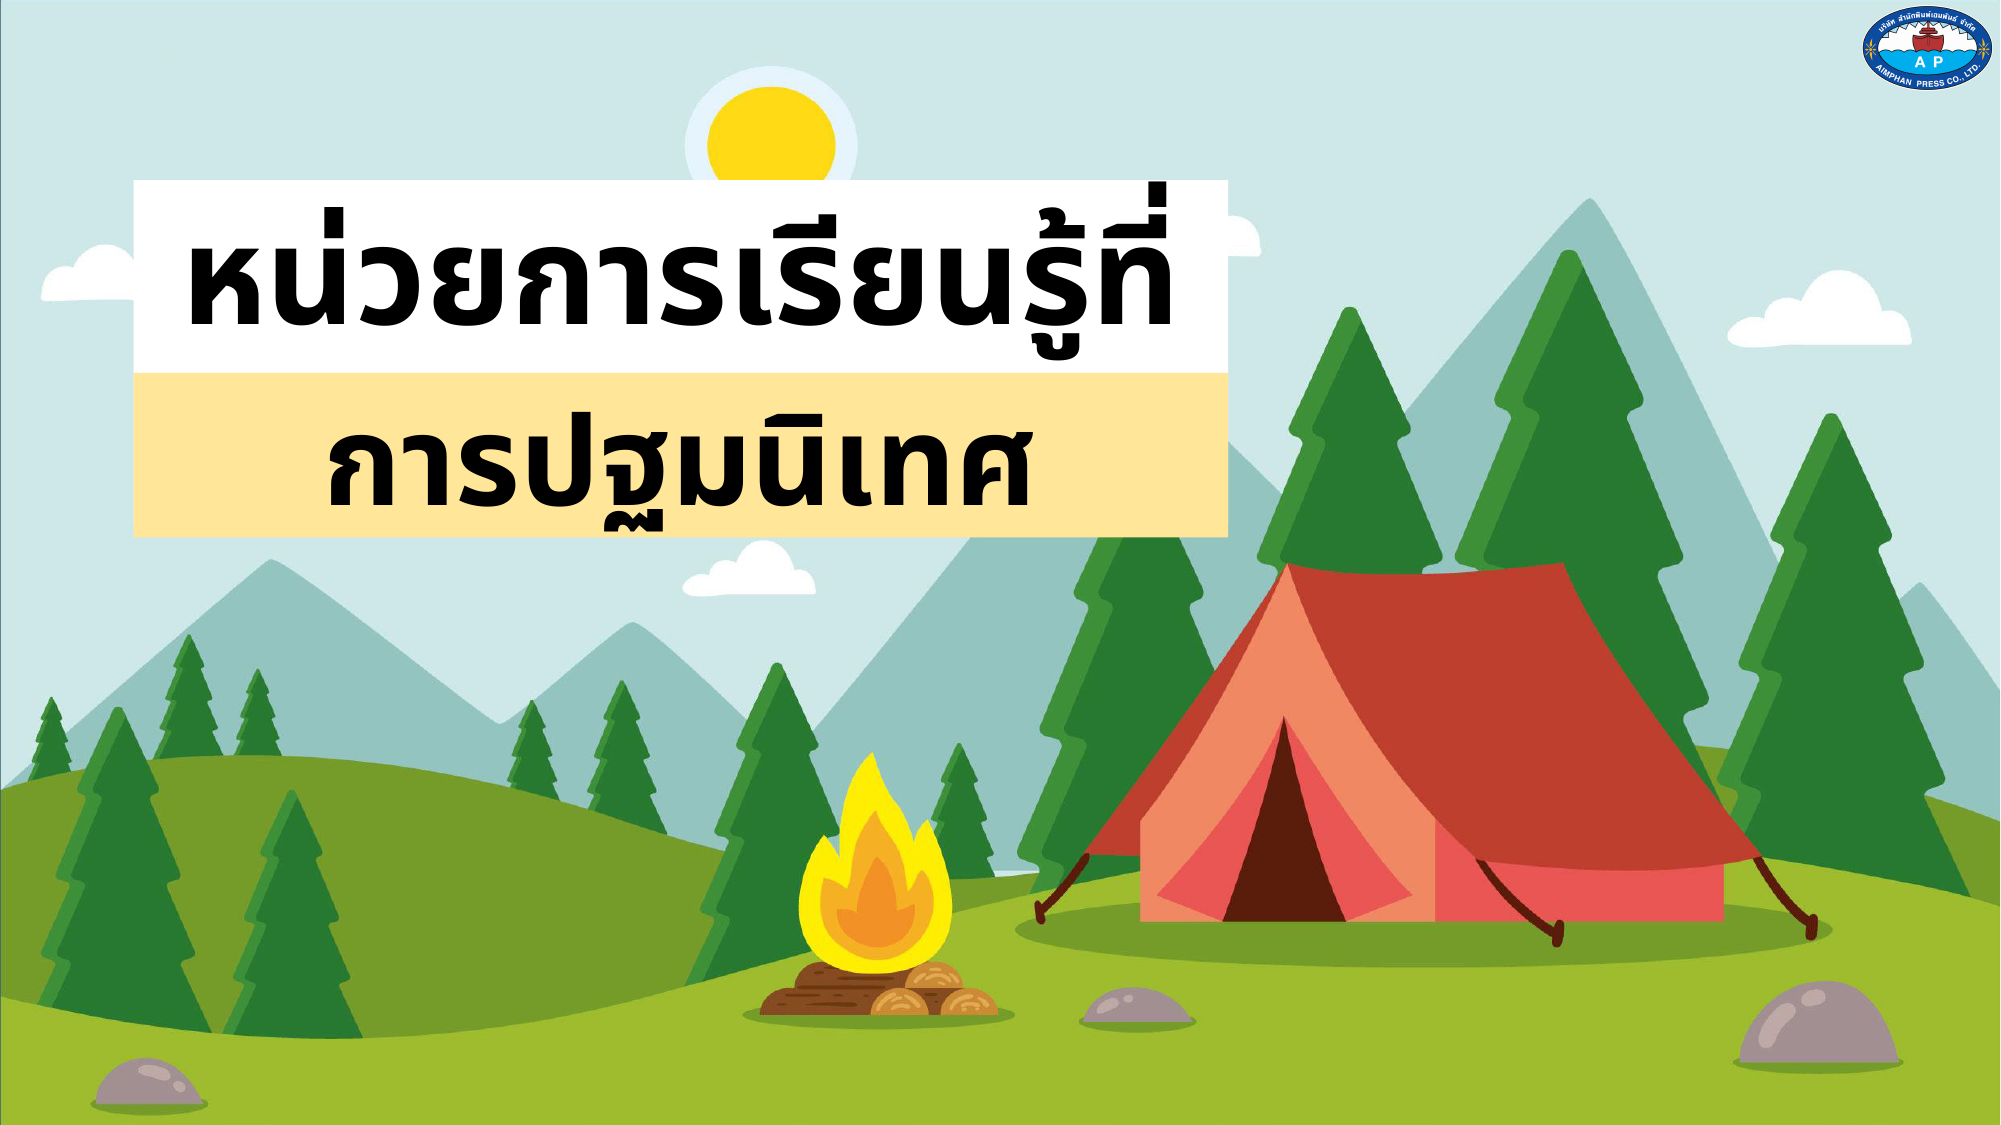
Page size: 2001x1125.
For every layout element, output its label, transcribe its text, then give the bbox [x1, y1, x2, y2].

picture [0, 0, 2001, 1125]
text_box หน่วยการเรียนรู้ที่ 1 [133, 180, 1229, 372]
text_box การปฐมนิเทศ [133, 372, 1229, 538]
